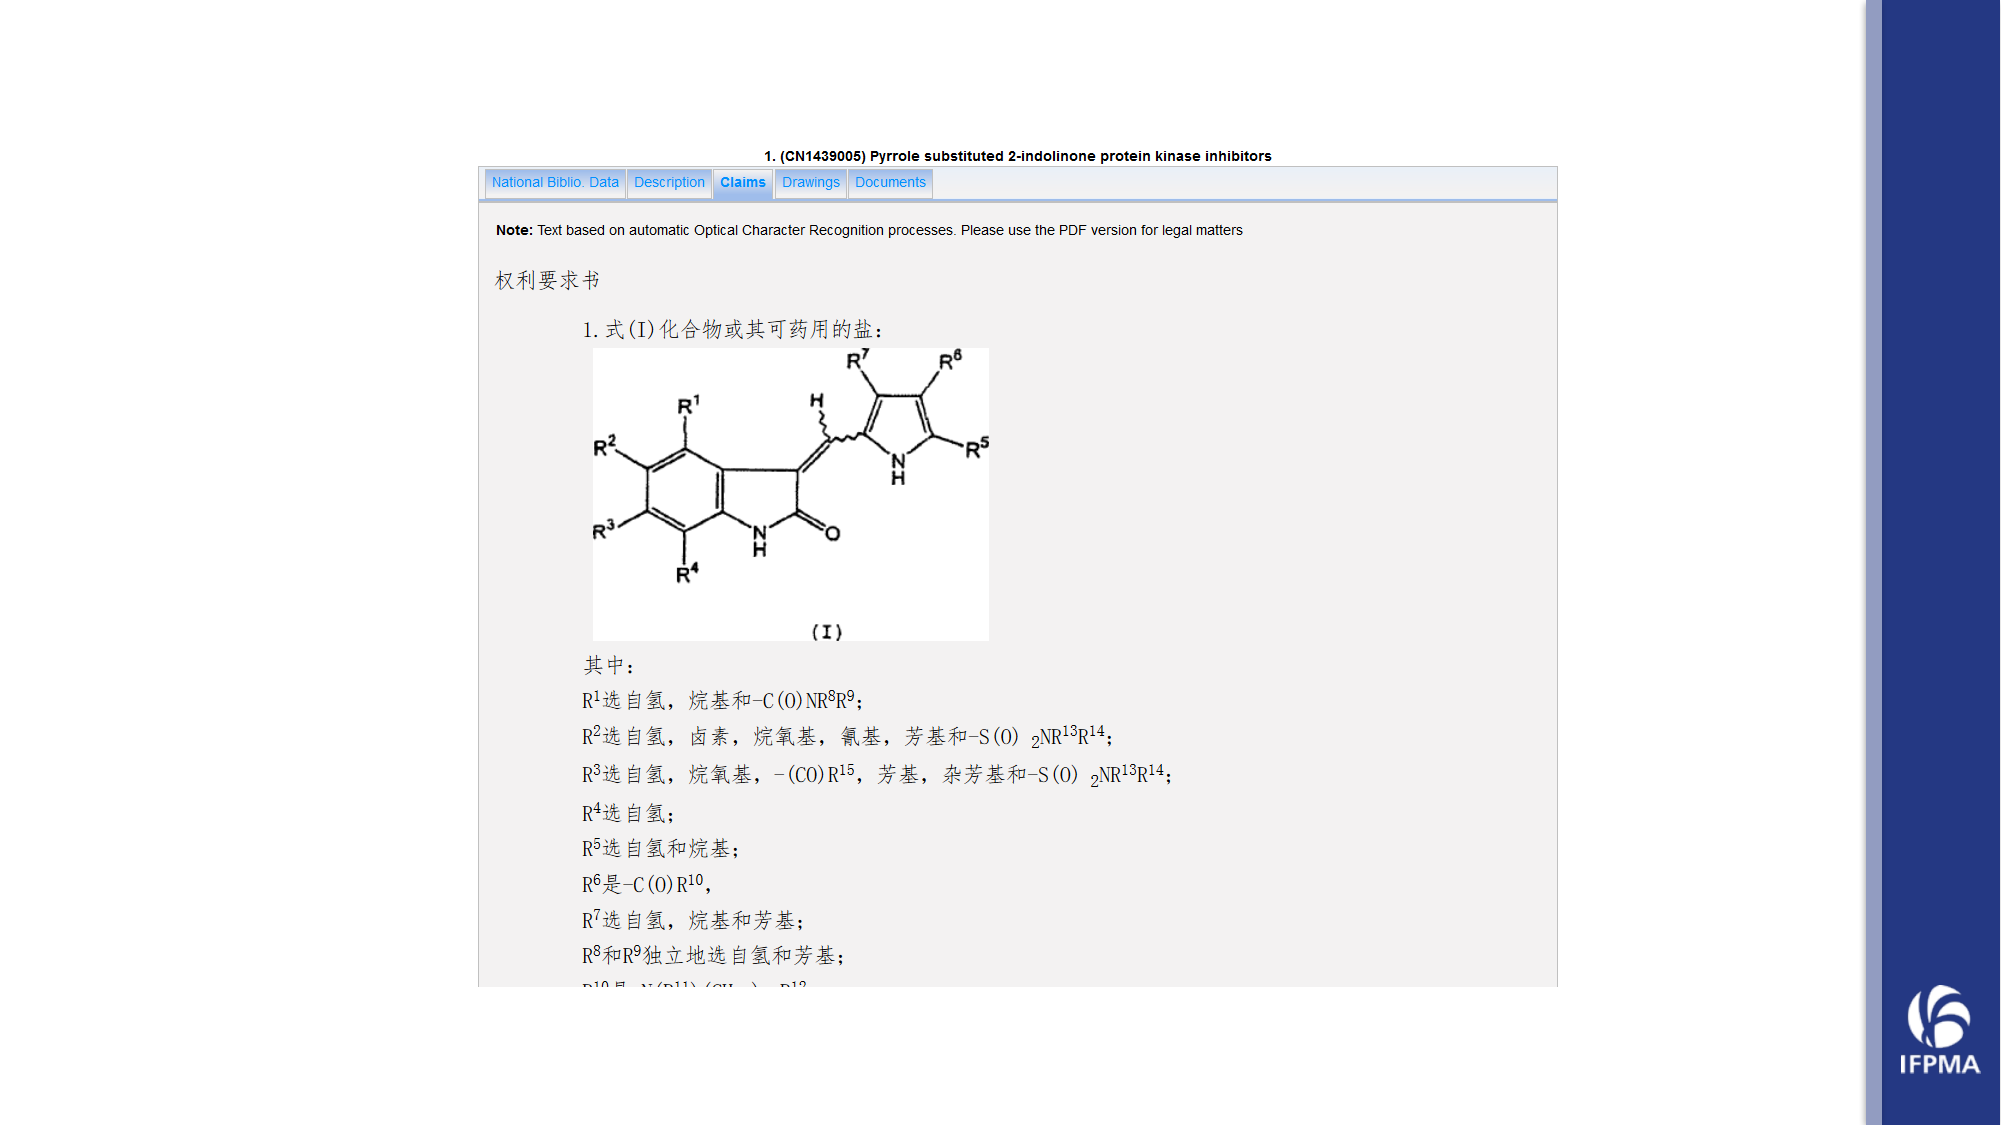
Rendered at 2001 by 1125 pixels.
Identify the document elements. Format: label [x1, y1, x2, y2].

picture [1901, 985, 1981, 1074]
picture [317, 149, 1700, 987]
